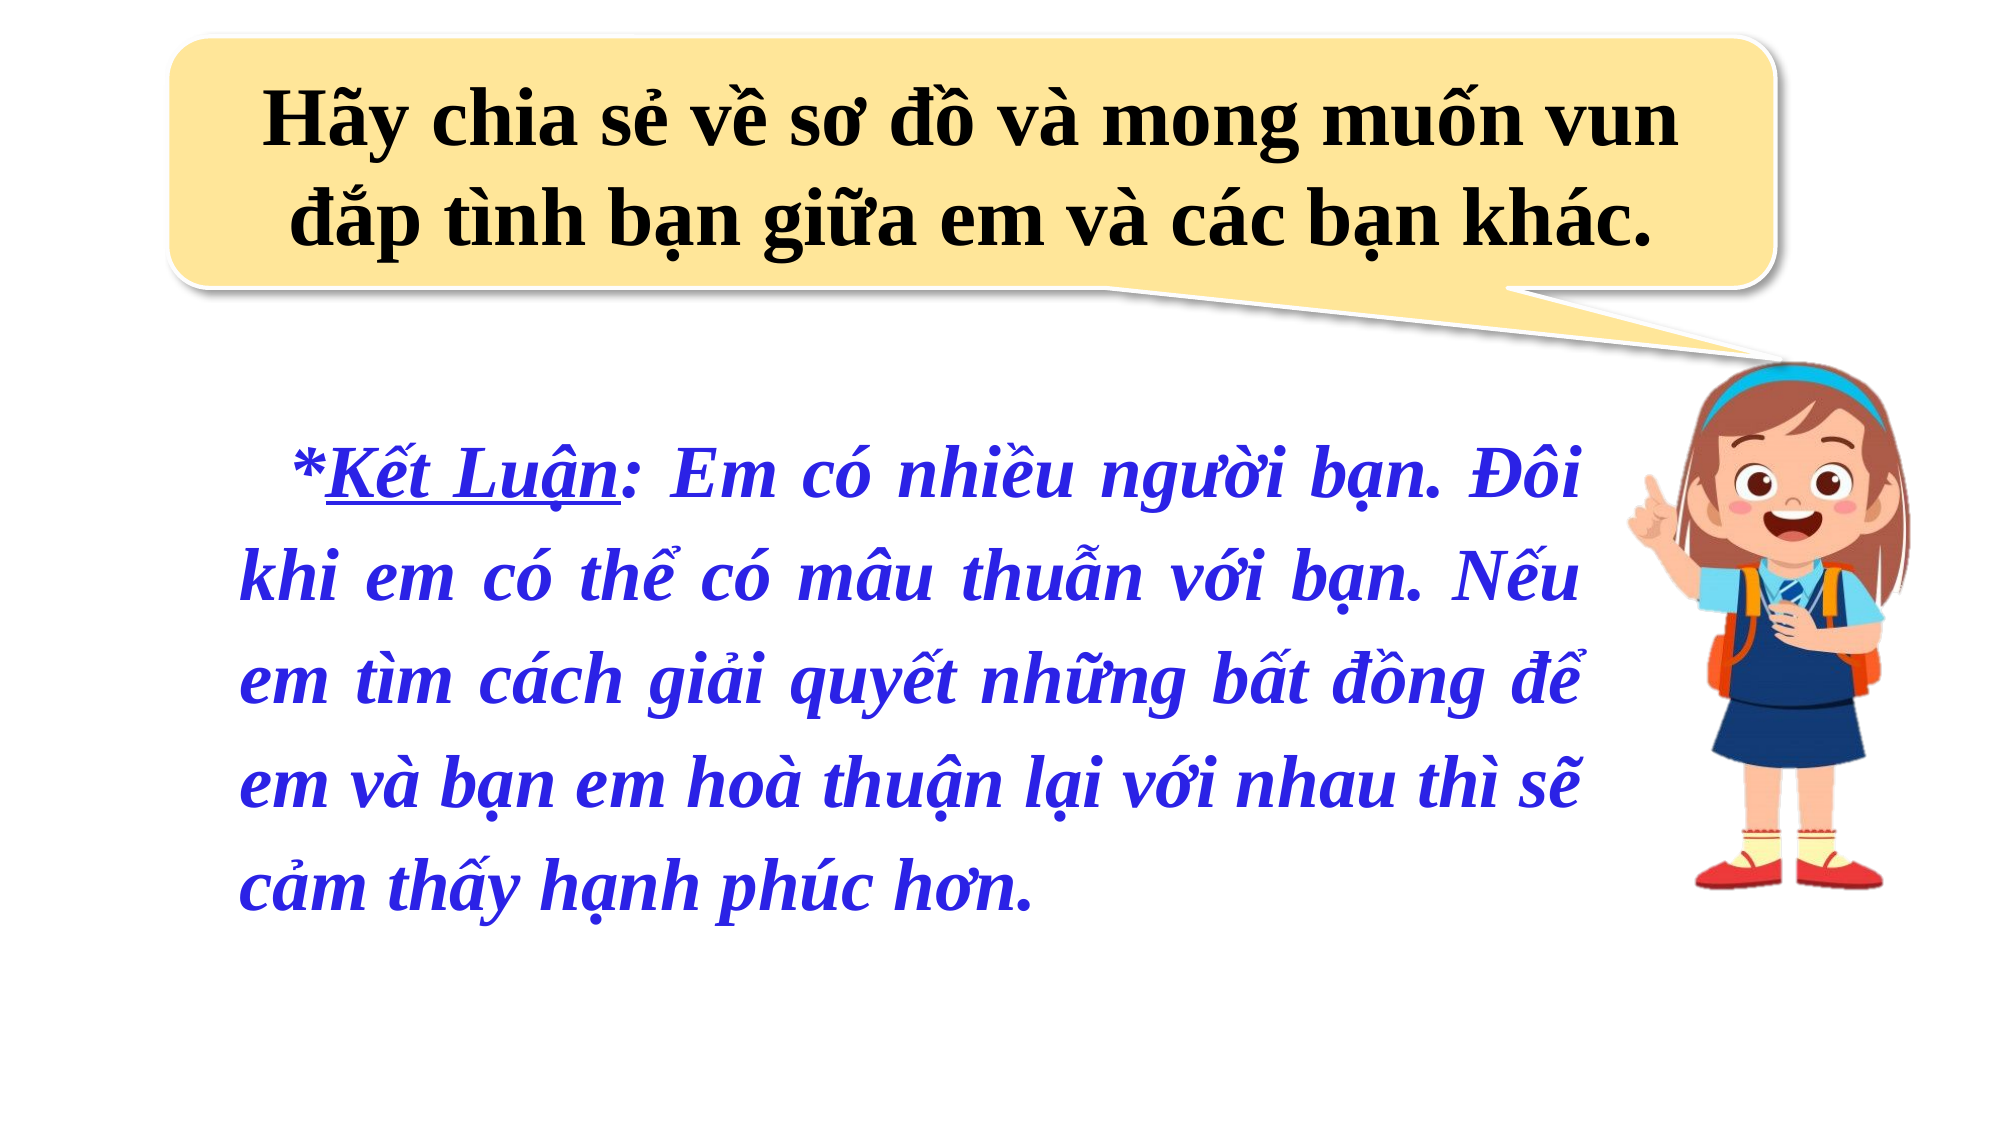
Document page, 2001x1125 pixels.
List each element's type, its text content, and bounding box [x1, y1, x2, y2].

picture [1459, 253, 2000, 949]
text_box *Kết Luận: Em có nhiều người bạn. Đôi khi em có thể có mâu thuẫn với bạn. Nếu em tìm cách giải quyết những bất đồng để em và bạn em hoà thuận lại với nhau thì sẽ cảm thấy hạnh phúc hơn. [225, 401, 1459, 934]
text_box Hãy chia sẻ về sơ đồ và mong muốn vun đắp tình bạn giữa em và các bạn khác. [167, 36, 1776, 326]
